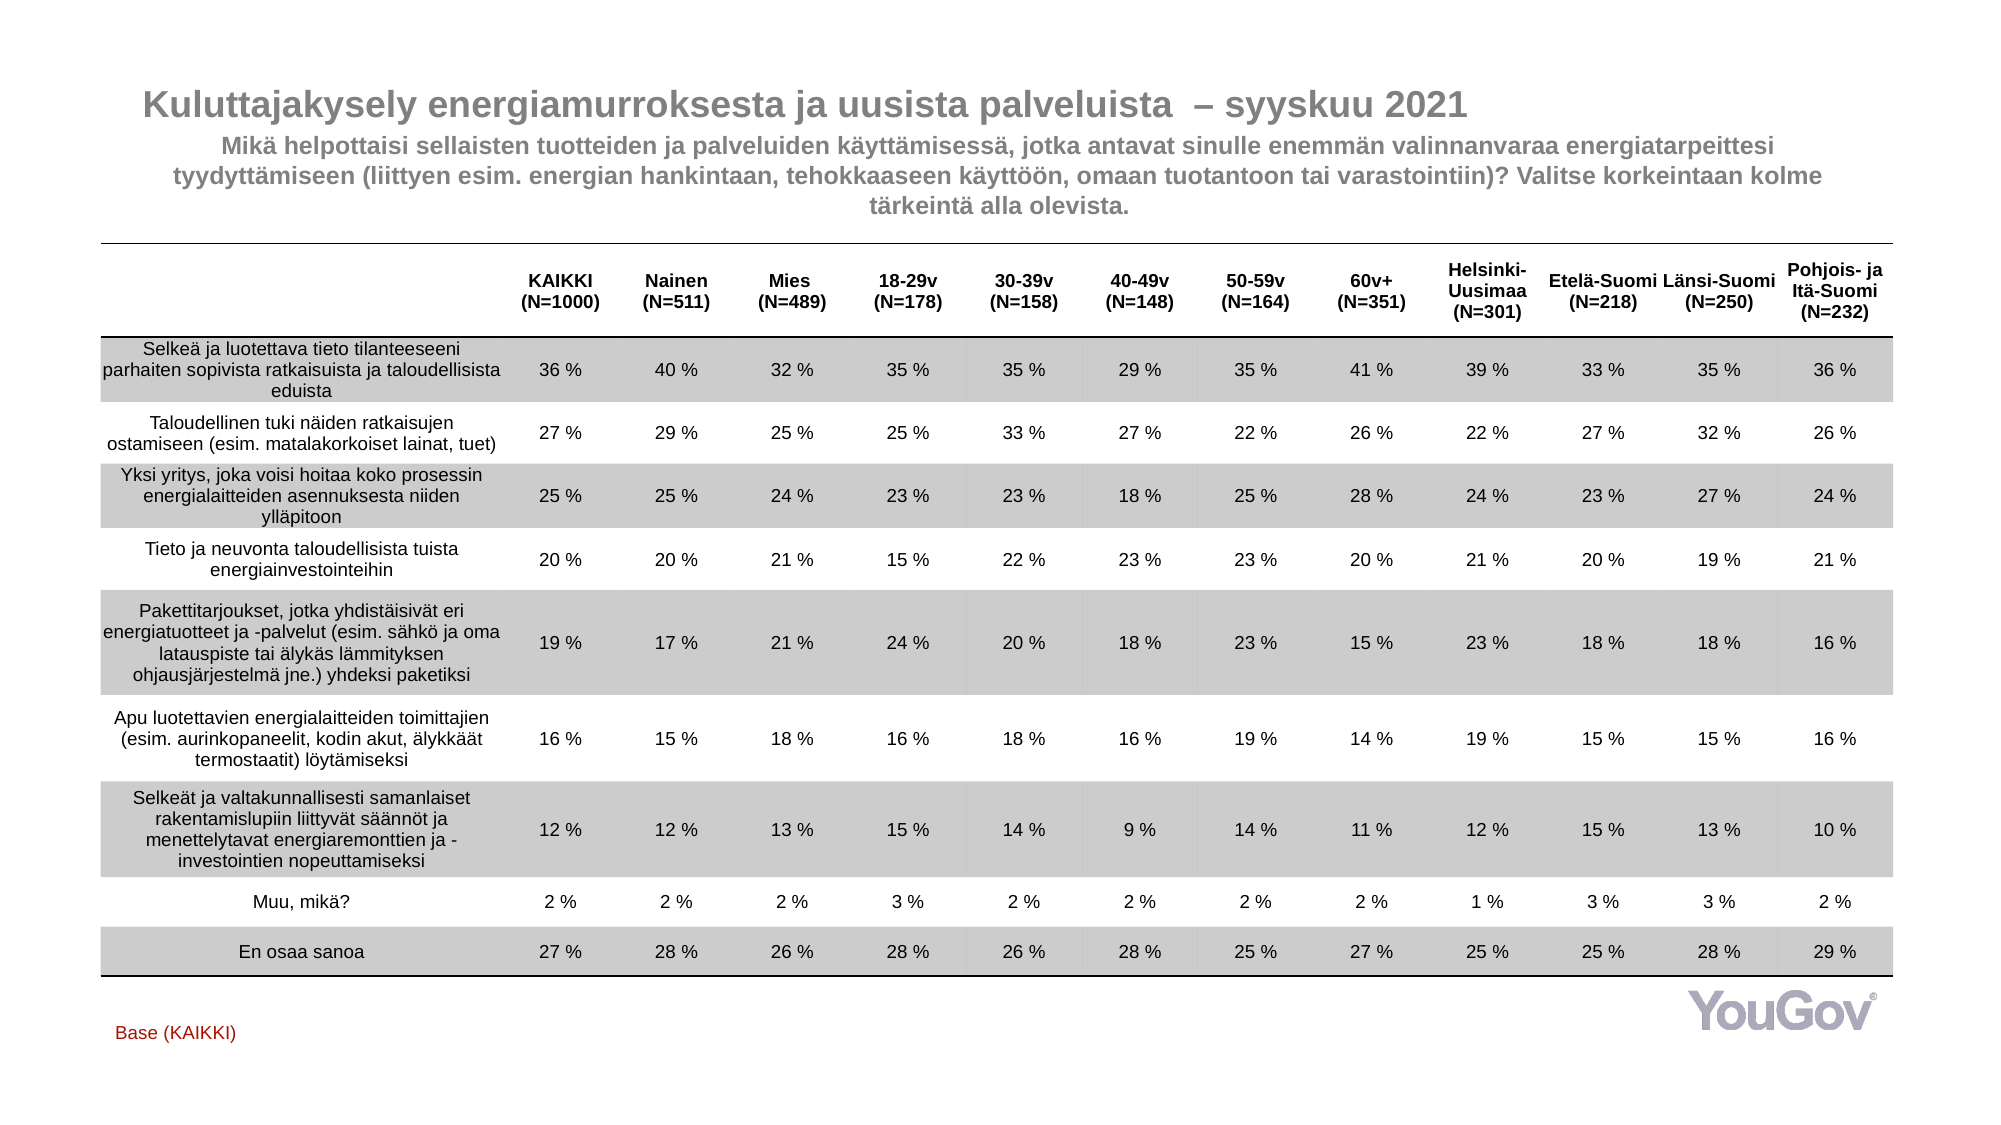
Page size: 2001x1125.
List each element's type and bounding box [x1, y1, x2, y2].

text_box [100, 1012, 1845, 1055]
table_cell [101, 338, 1893, 975]
table_header [101, 244, 1893, 336]
picture [1685, 987, 1880, 1033]
list [127, 121, 1872, 228]
title [127, 72, 1872, 121]
